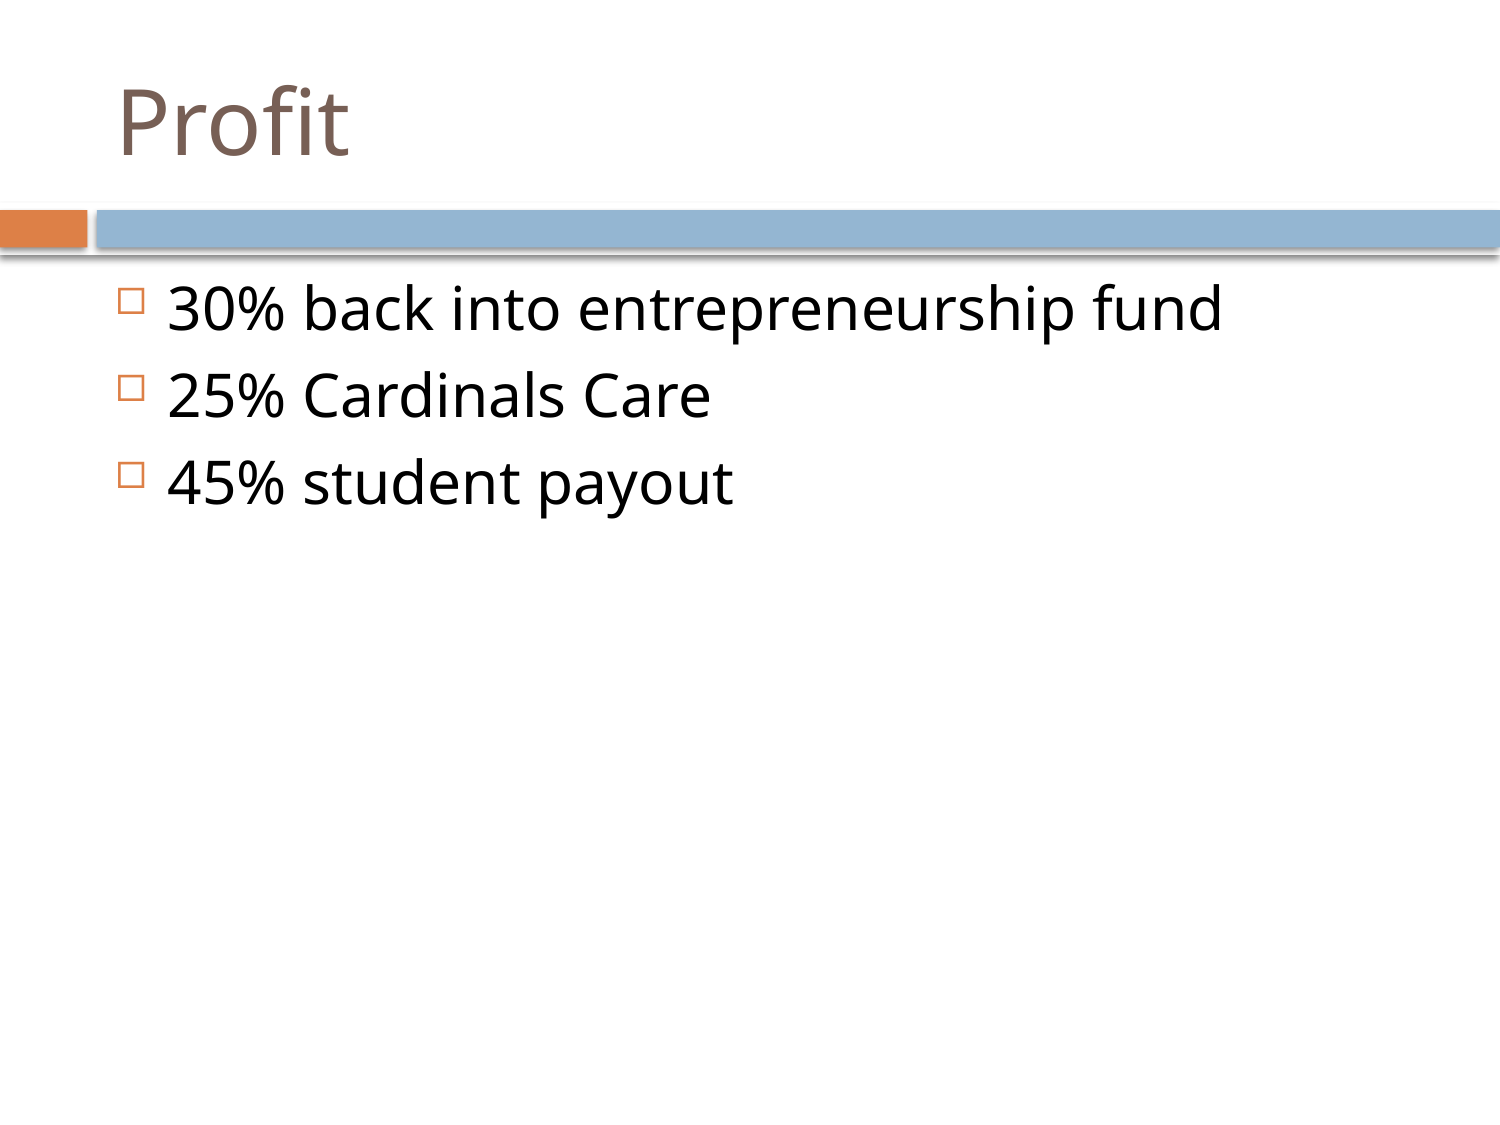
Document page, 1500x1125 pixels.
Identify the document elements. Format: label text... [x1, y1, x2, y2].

list 30% back into entrepreneurship fund 25% Cardinals Care 45% student payout [100, 262, 1438, 1000]
title Profit [100, 37, 1438, 200]
